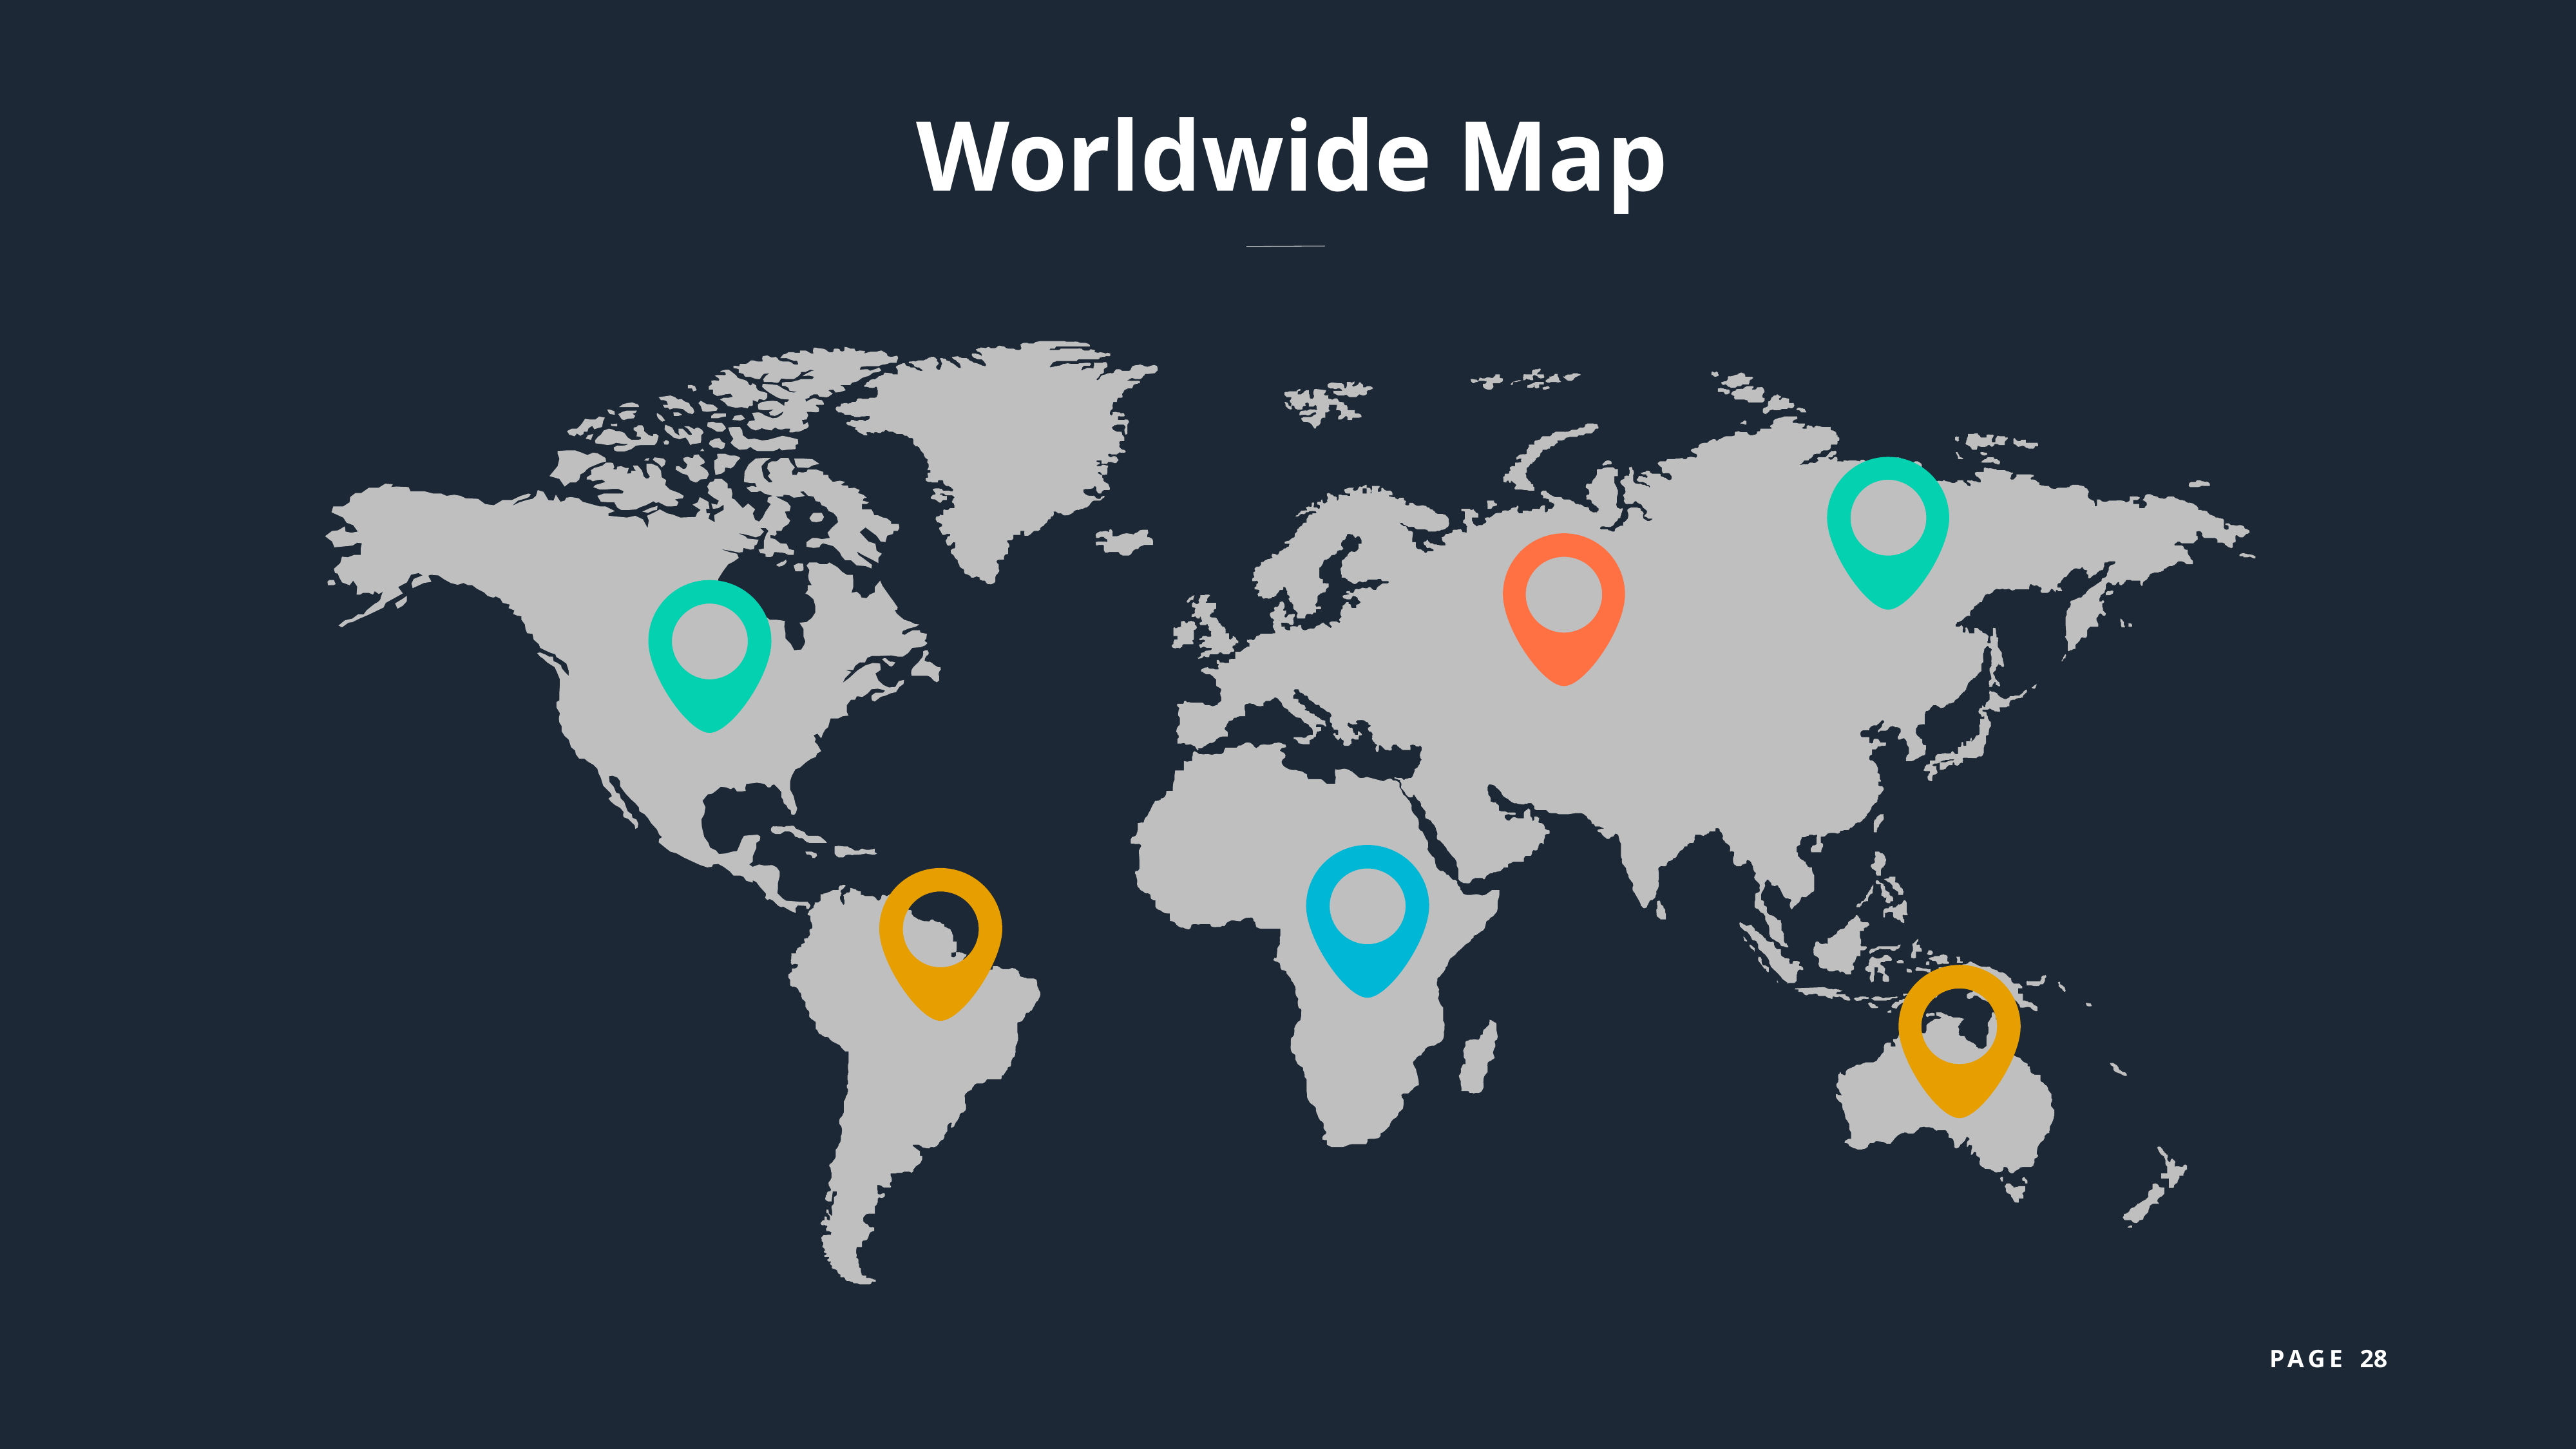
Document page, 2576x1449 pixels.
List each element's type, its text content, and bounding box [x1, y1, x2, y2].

text_box [648, 580, 772, 733]
text_box [1503, 533, 1625, 687]
text_box [1717, 388, 1730, 395]
text_box [675, 454, 709, 483]
text_box [1542, 386, 1550, 390]
text_box [1527, 382, 1544, 389]
text_box [714, 453, 741, 475]
text_box [835, 341, 1158, 585]
text_box [1510, 368, 1545, 385]
text_box [879, 867, 1002, 1021]
text_box [1898, 965, 2021, 1119]
text_box [700, 448, 705, 451]
text_box [658, 395, 694, 415]
text_box [1762, 394, 1795, 415]
text_box [2127, 1225, 2132, 1228]
text_box [1797, 408, 1806, 413]
text_box [325, 458, 928, 913]
text_box Worldwide Map [915, 93, 1668, 210]
text_box [663, 440, 669, 445]
text_box [611, 423, 618, 427]
text_box [567, 416, 606, 437]
text_box [1731, 386, 1765, 402]
text_box [732, 414, 745, 421]
text_box [1471, 374, 1503, 390]
text_box [728, 427, 799, 451]
text_box [1721, 372, 1754, 388]
text_box [595, 425, 659, 452]
text_box [586, 433, 593, 440]
text_box [2239, 553, 2256, 559]
text_box [1327, 381, 1373, 397]
text_box [709, 438, 725, 450]
text_box [549, 450, 606, 487]
text_box [1836, 1034, 2055, 1174]
text_box [788, 885, 1041, 1285]
text_box [733, 346, 899, 433]
text_box [607, 409, 615, 415]
text_box [653, 457, 666, 468]
text_box [1563, 373, 1581, 381]
text_box [2123, 1183, 2164, 1224]
text_box [709, 370, 768, 409]
text_box [1131, 416, 2250, 1148]
text_box [1284, 389, 1362, 429]
text_box [1545, 374, 1561, 383]
text_box [698, 401, 718, 412]
text_box [2022, 1177, 2028, 1184]
text_box [911, 650, 941, 683]
text_box [2157, 1146, 2188, 1188]
text_box [1711, 371, 1719, 377]
text_box [687, 384, 697, 392]
text_box [707, 421, 726, 432]
text_box [2005, 1183, 2025, 1203]
text_box [618, 410, 637, 421]
text_box [1306, 845, 1429, 998]
text_box [664, 424, 703, 446]
text_box [1827, 457, 1949, 610]
text_box [618, 402, 639, 408]
text_box [673, 412, 682, 416]
text_box [1999, 1177, 2003, 1182]
text_box [656, 413, 665, 422]
text_box [711, 413, 726, 419]
